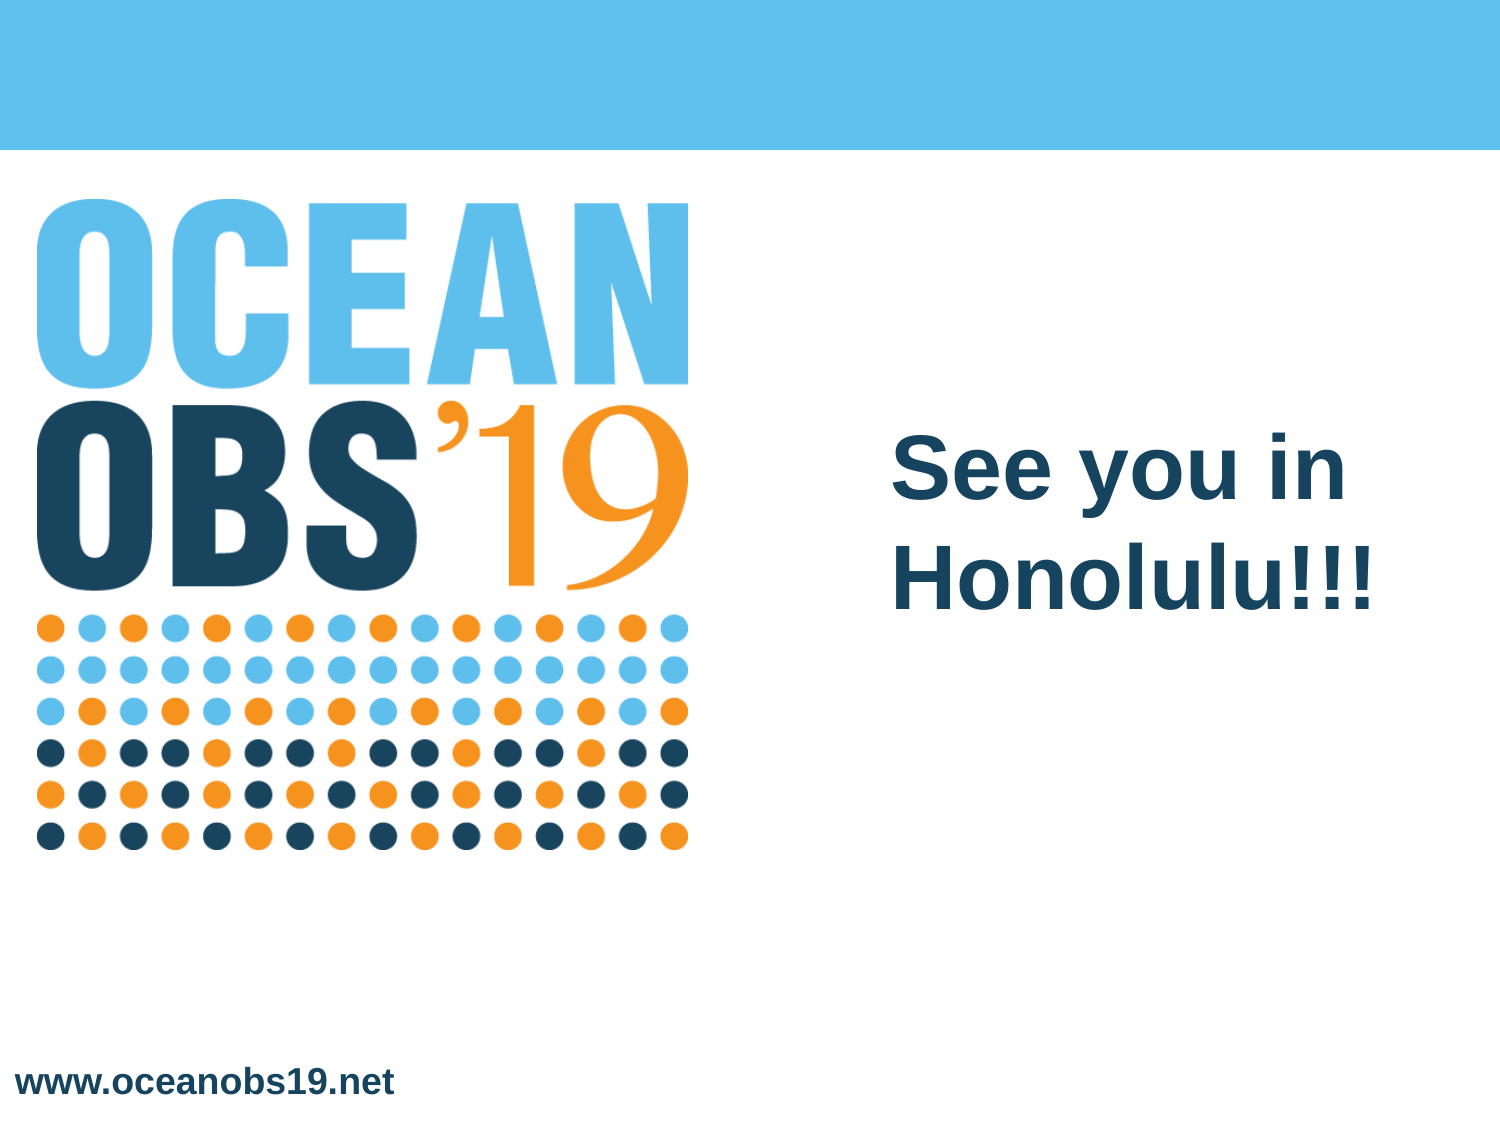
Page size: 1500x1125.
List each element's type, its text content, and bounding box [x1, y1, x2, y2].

subtitle See you in Honolulu!!! [875, 399, 1463, 625]
picture [37, 199, 688, 850]
